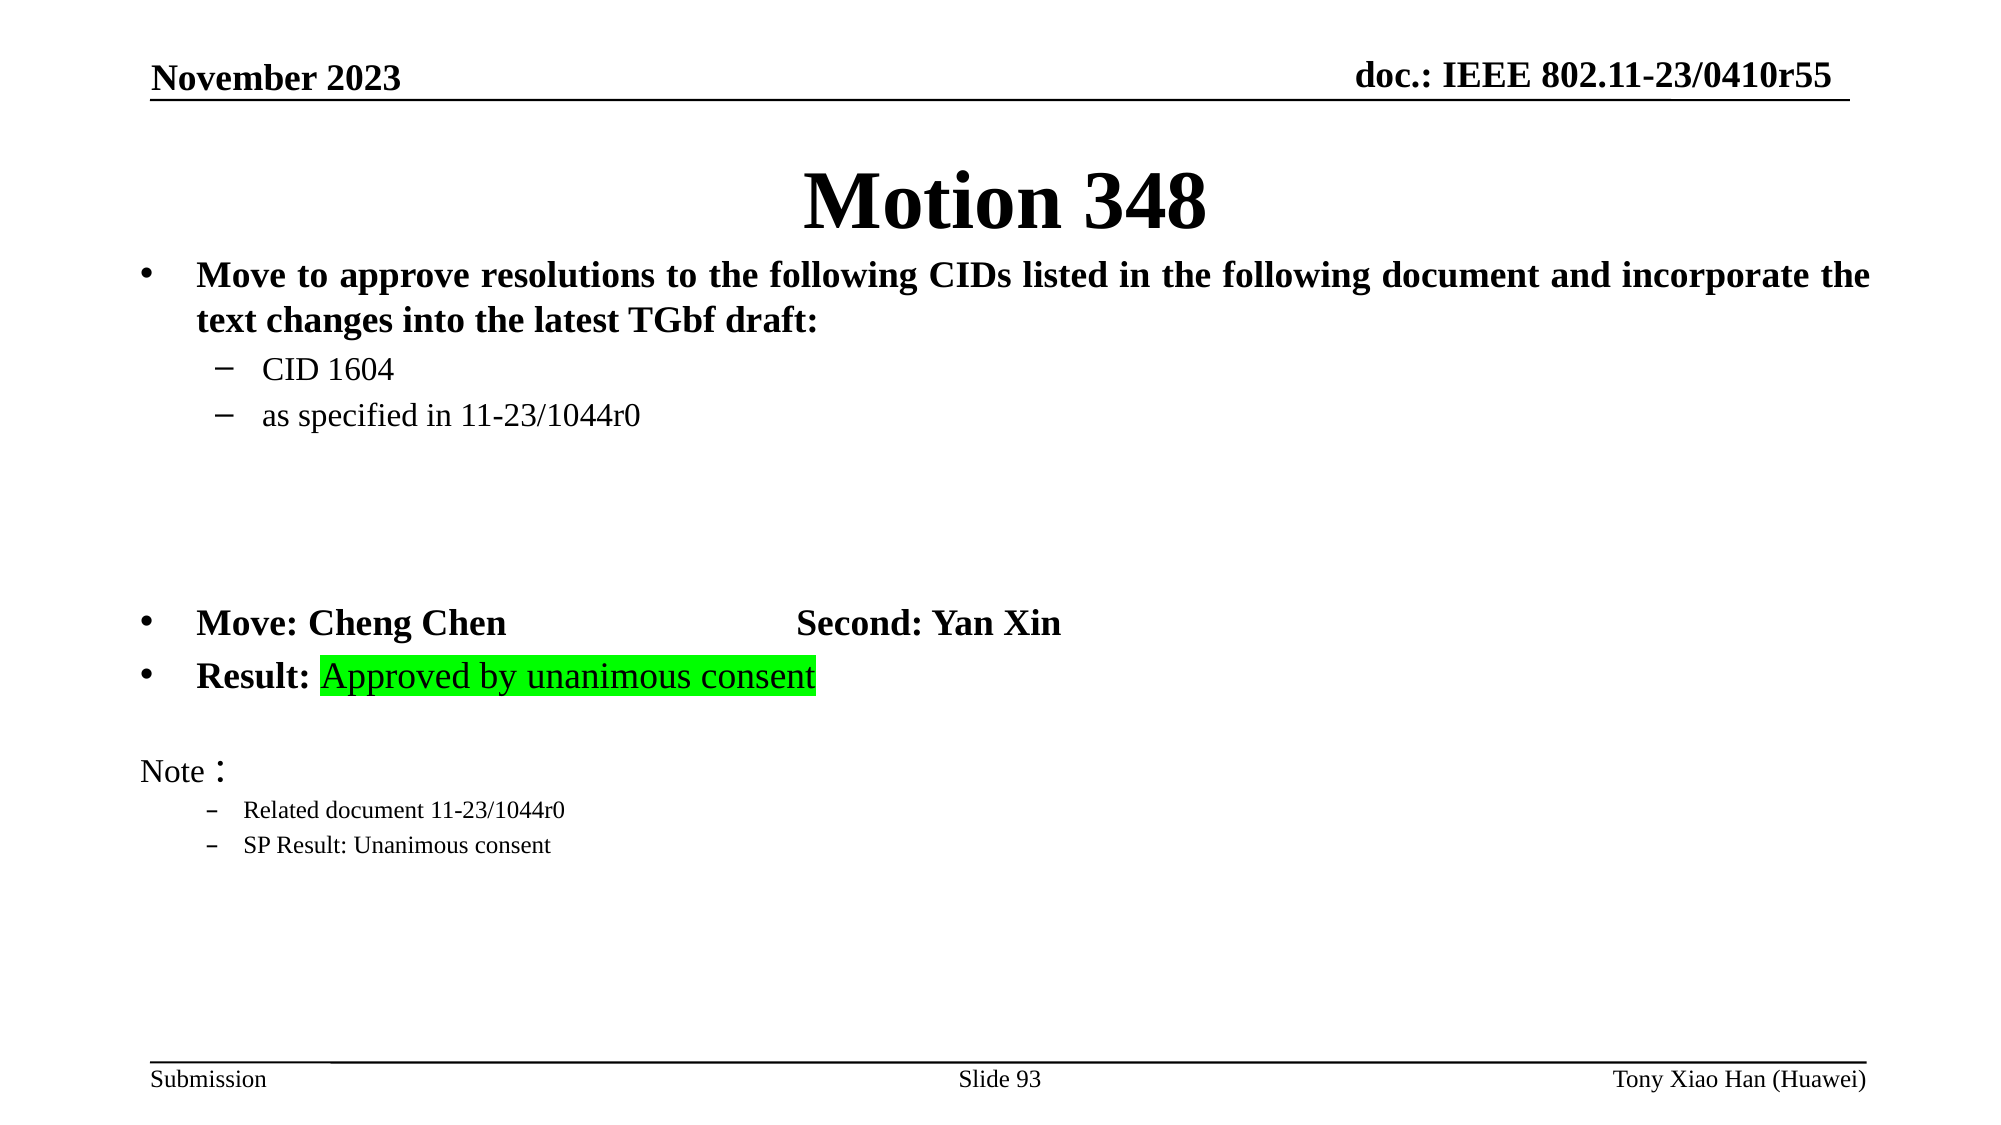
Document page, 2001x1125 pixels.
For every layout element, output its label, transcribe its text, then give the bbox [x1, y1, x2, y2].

text_box Motion 348 [368, 137, 1644, 212]
text_box Move to approve resolutions to the following CIDs listed in the following document and incorporate the text changes into the latest TGbf draft: CID 1604 as specified in 11-23/1044r0 Move: Cheng Chen Second: Yan Xin Result: Approved by unanimous consent Note： Related document 11-23/1044r0 SP Result: Unanimous consent [125, 212, 1888, 900]
